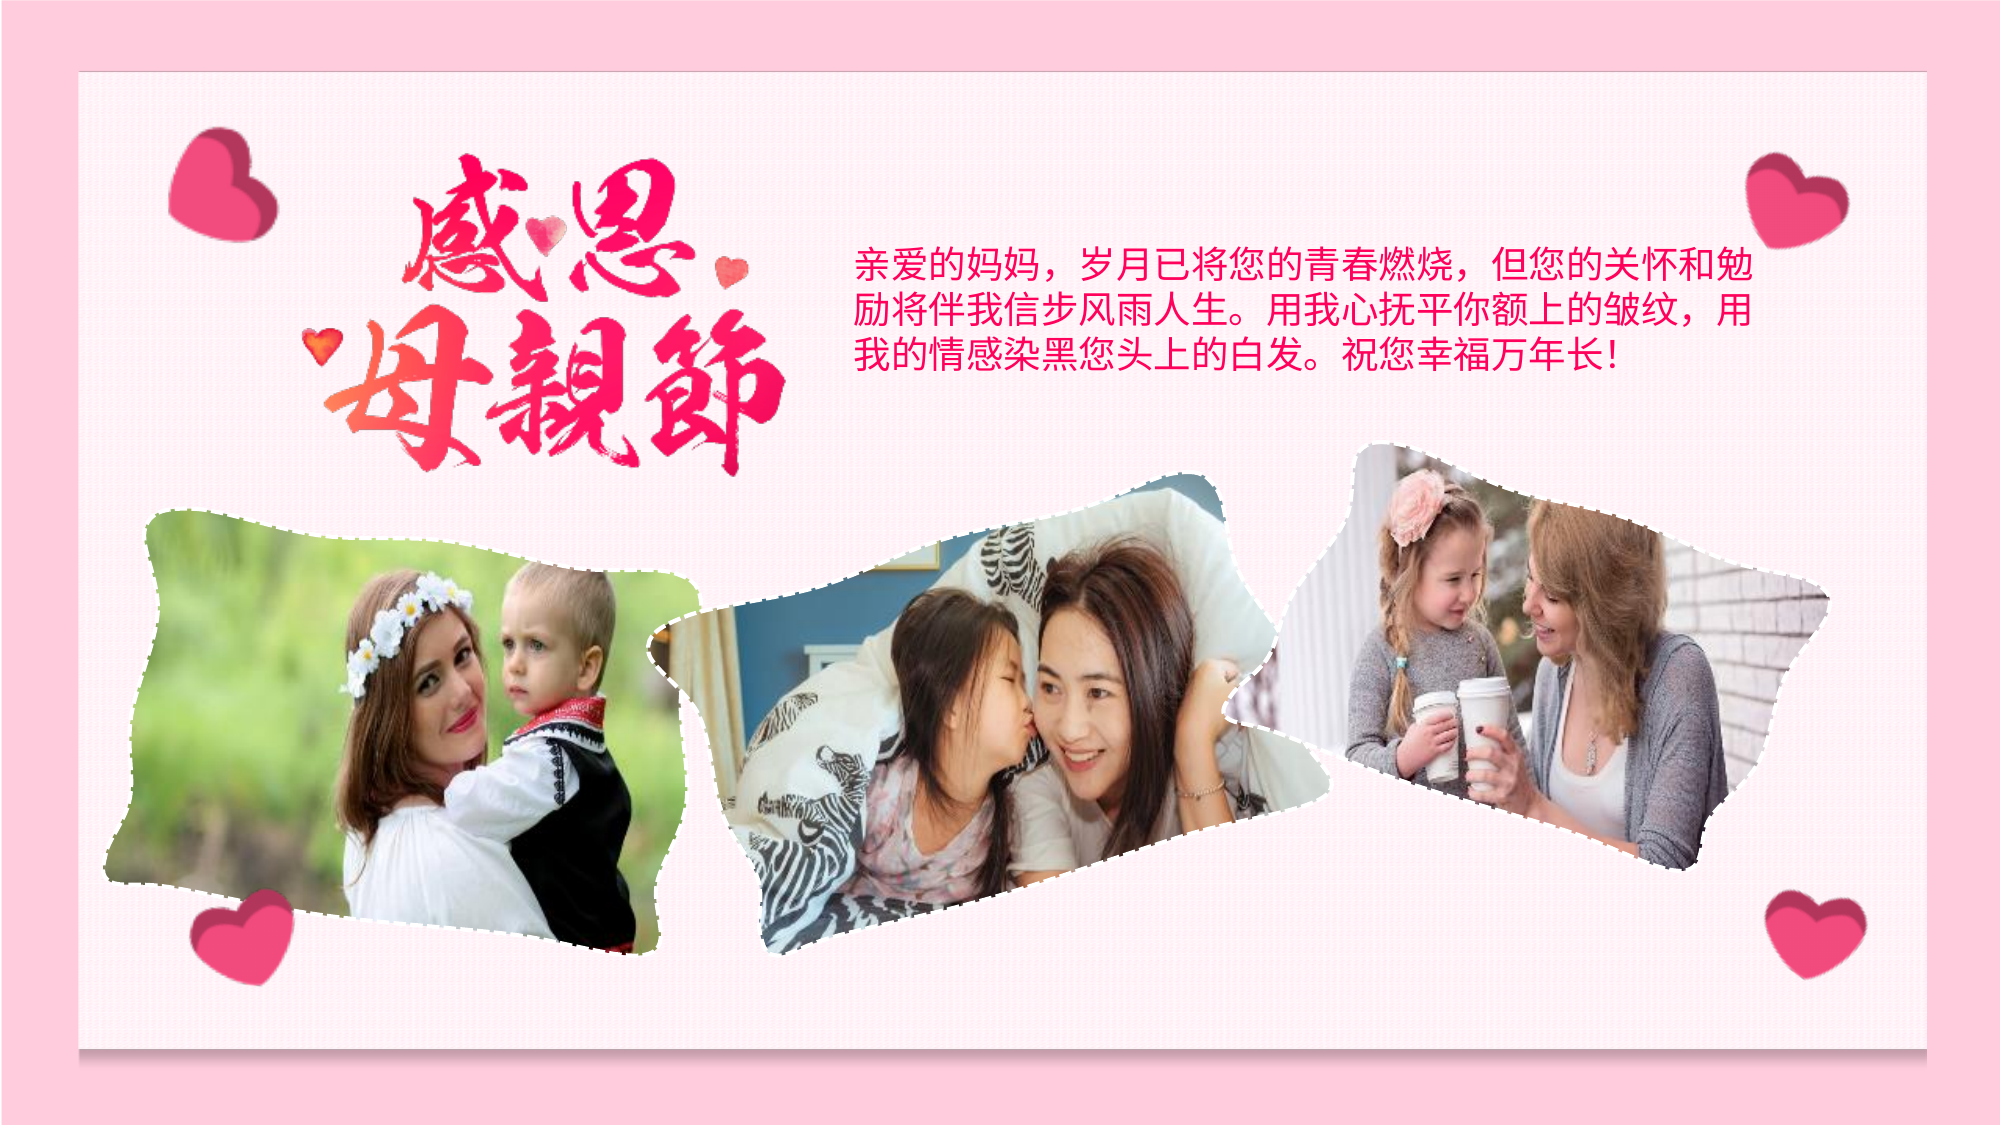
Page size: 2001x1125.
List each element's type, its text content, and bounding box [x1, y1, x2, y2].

picture [3, 0, 2000, 1125]
text_box 亲爱的妈妈，岁月已将您的青春燃烧，但您的关怀和勉励将伴我信步风雨人生。用我心抚平你额上的皱纹，用我的情感染黑您头上的白发。祝您幸福万年长！ [1533, 233, 1788, 384]
